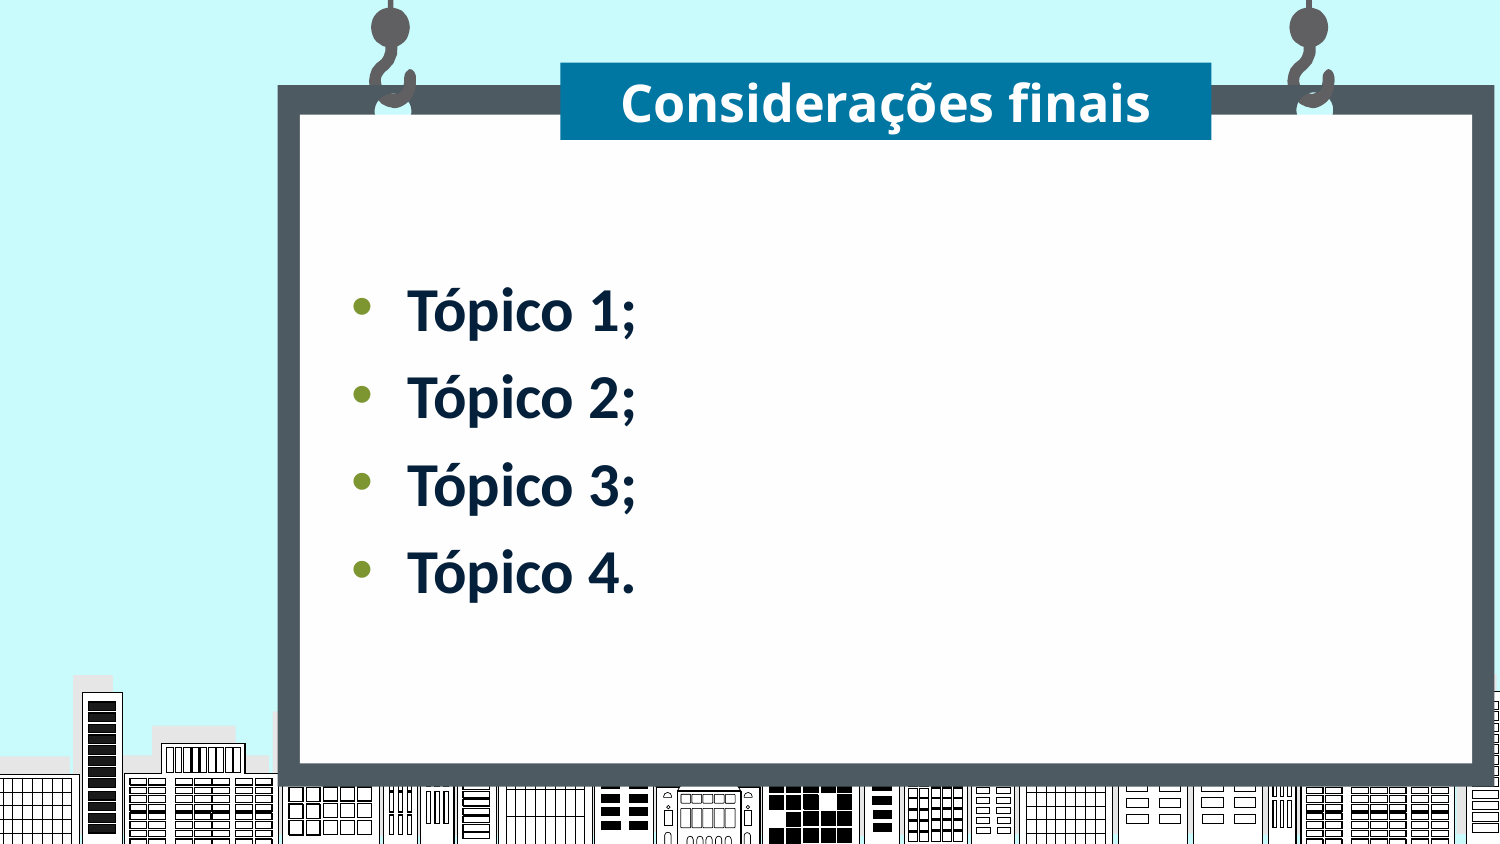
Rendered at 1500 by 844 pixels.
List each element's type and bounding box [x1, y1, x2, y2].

text_box [277, 0, 1495, 787]
picture [0, 657, 1500, 844]
